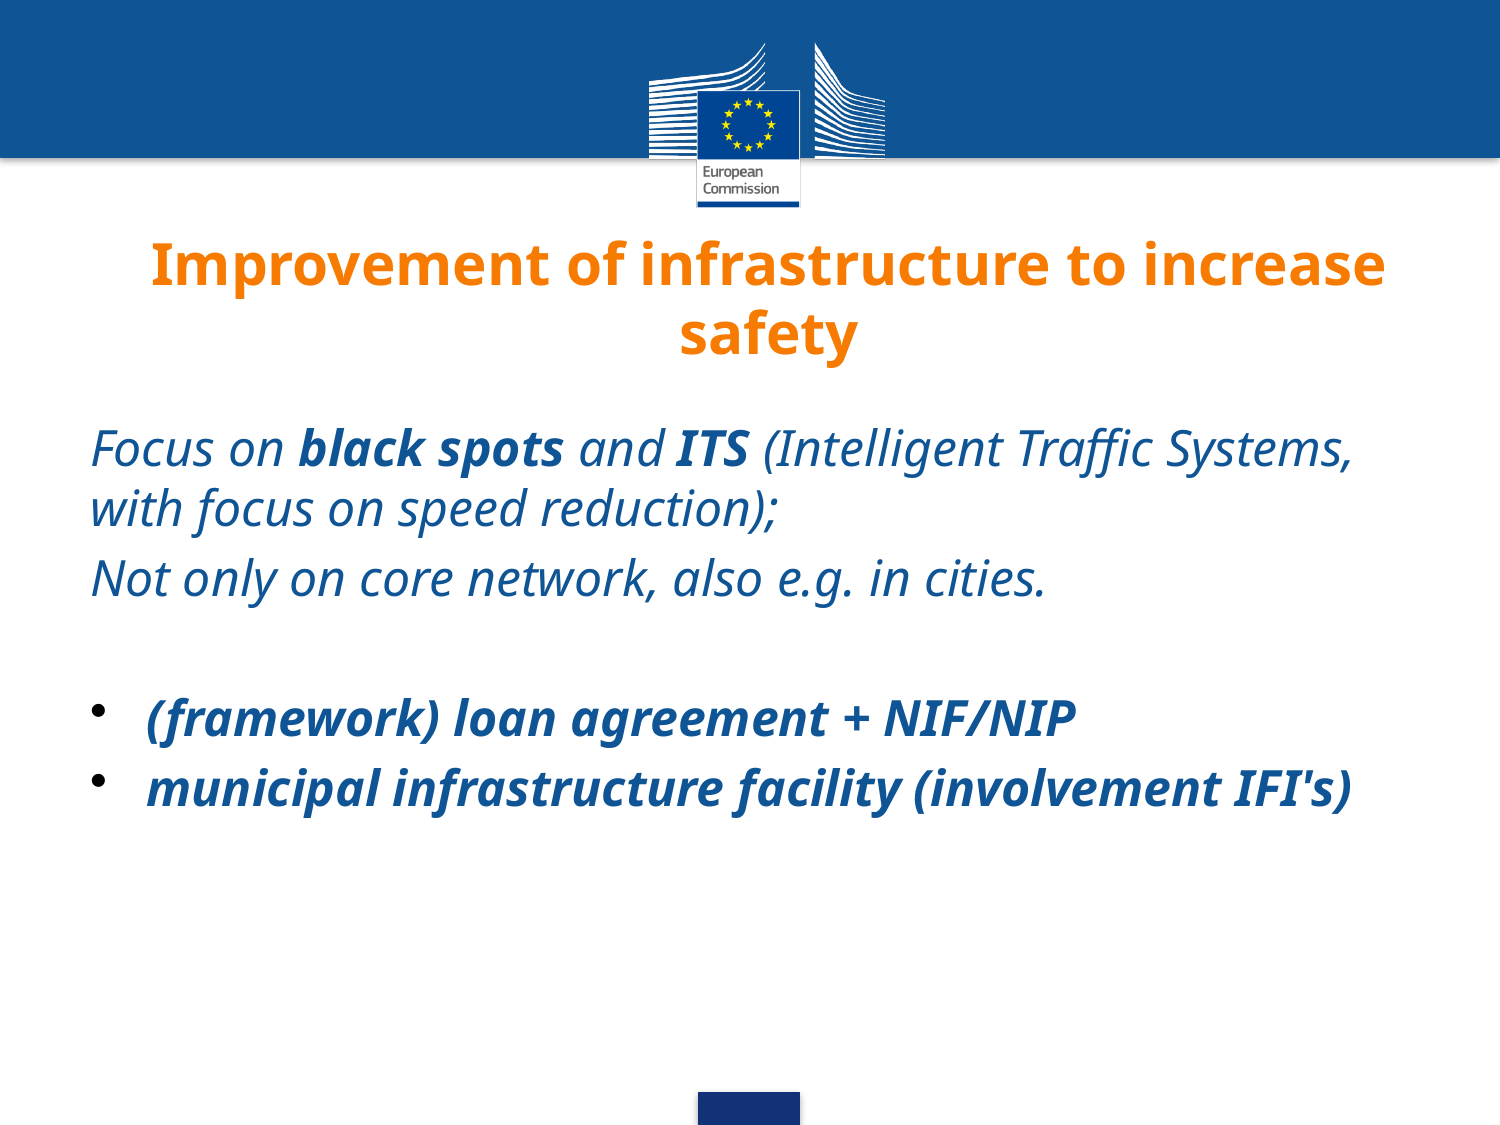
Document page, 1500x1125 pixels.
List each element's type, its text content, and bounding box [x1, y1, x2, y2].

title Improvement of infrastructure to increase safety [64, 219, 1415, 374]
list Focus on black spots and ITS (Intelligent Traffic Systems, with focus on speed reduction); Not only on core network, also e.g. in cities. (framework) loan agreement + NIF/NIP municipal infrastructure facility (involvement IFI's) [75, 408, 1425, 988]
picture [649, 42, 885, 208]
